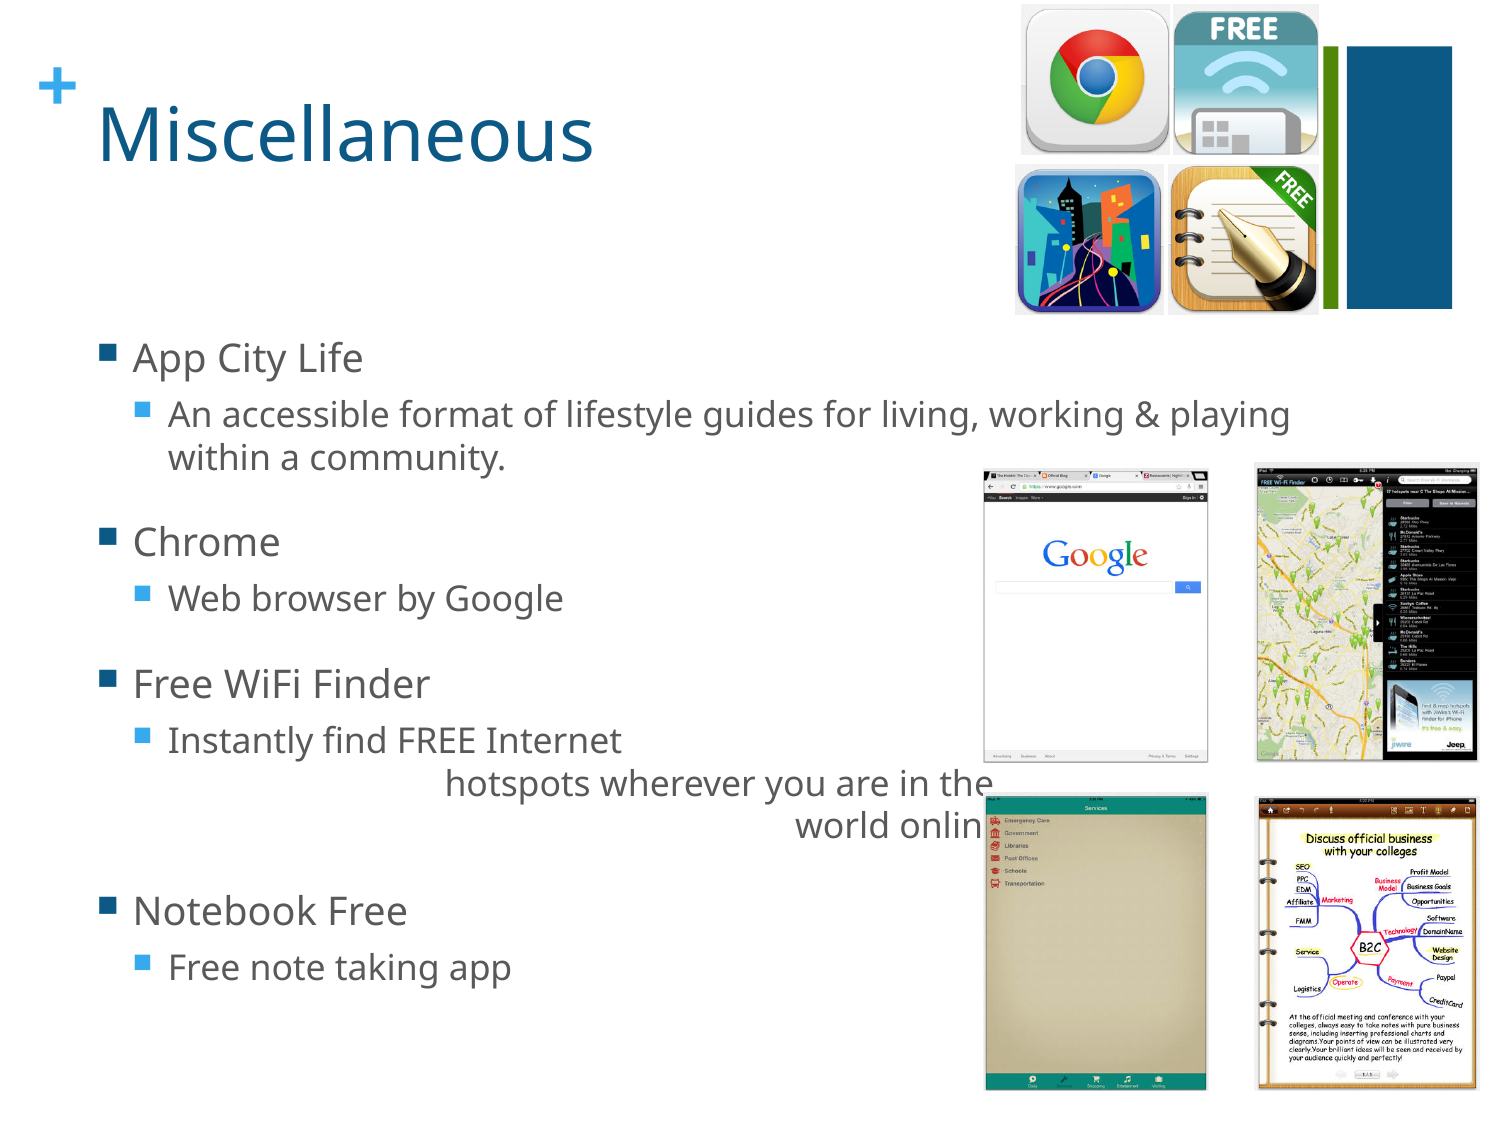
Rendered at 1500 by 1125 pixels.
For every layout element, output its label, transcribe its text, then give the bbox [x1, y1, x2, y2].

picture [1167, 163, 1319, 315]
title Miscellaneous [81, 79, 1014, 263]
picture [1253, 461, 1480, 764]
picture [983, 791, 1210, 1091]
picture [983, 467, 1210, 764]
picture [1173, 3, 1320, 155]
picture [1253, 796, 1480, 1091]
list App City Life An accessible format of lifestyle guides for living, working & playing within a community. Chrome Web browser by Google Free WiFi Finder Instantly find FREE Internet hotspots wherever you are in the world online or offline Notebook Free Free note taking app [81, 324, 1322, 1005]
picture [1020, 3, 1171, 155]
picture [1014, 163, 1164, 315]
